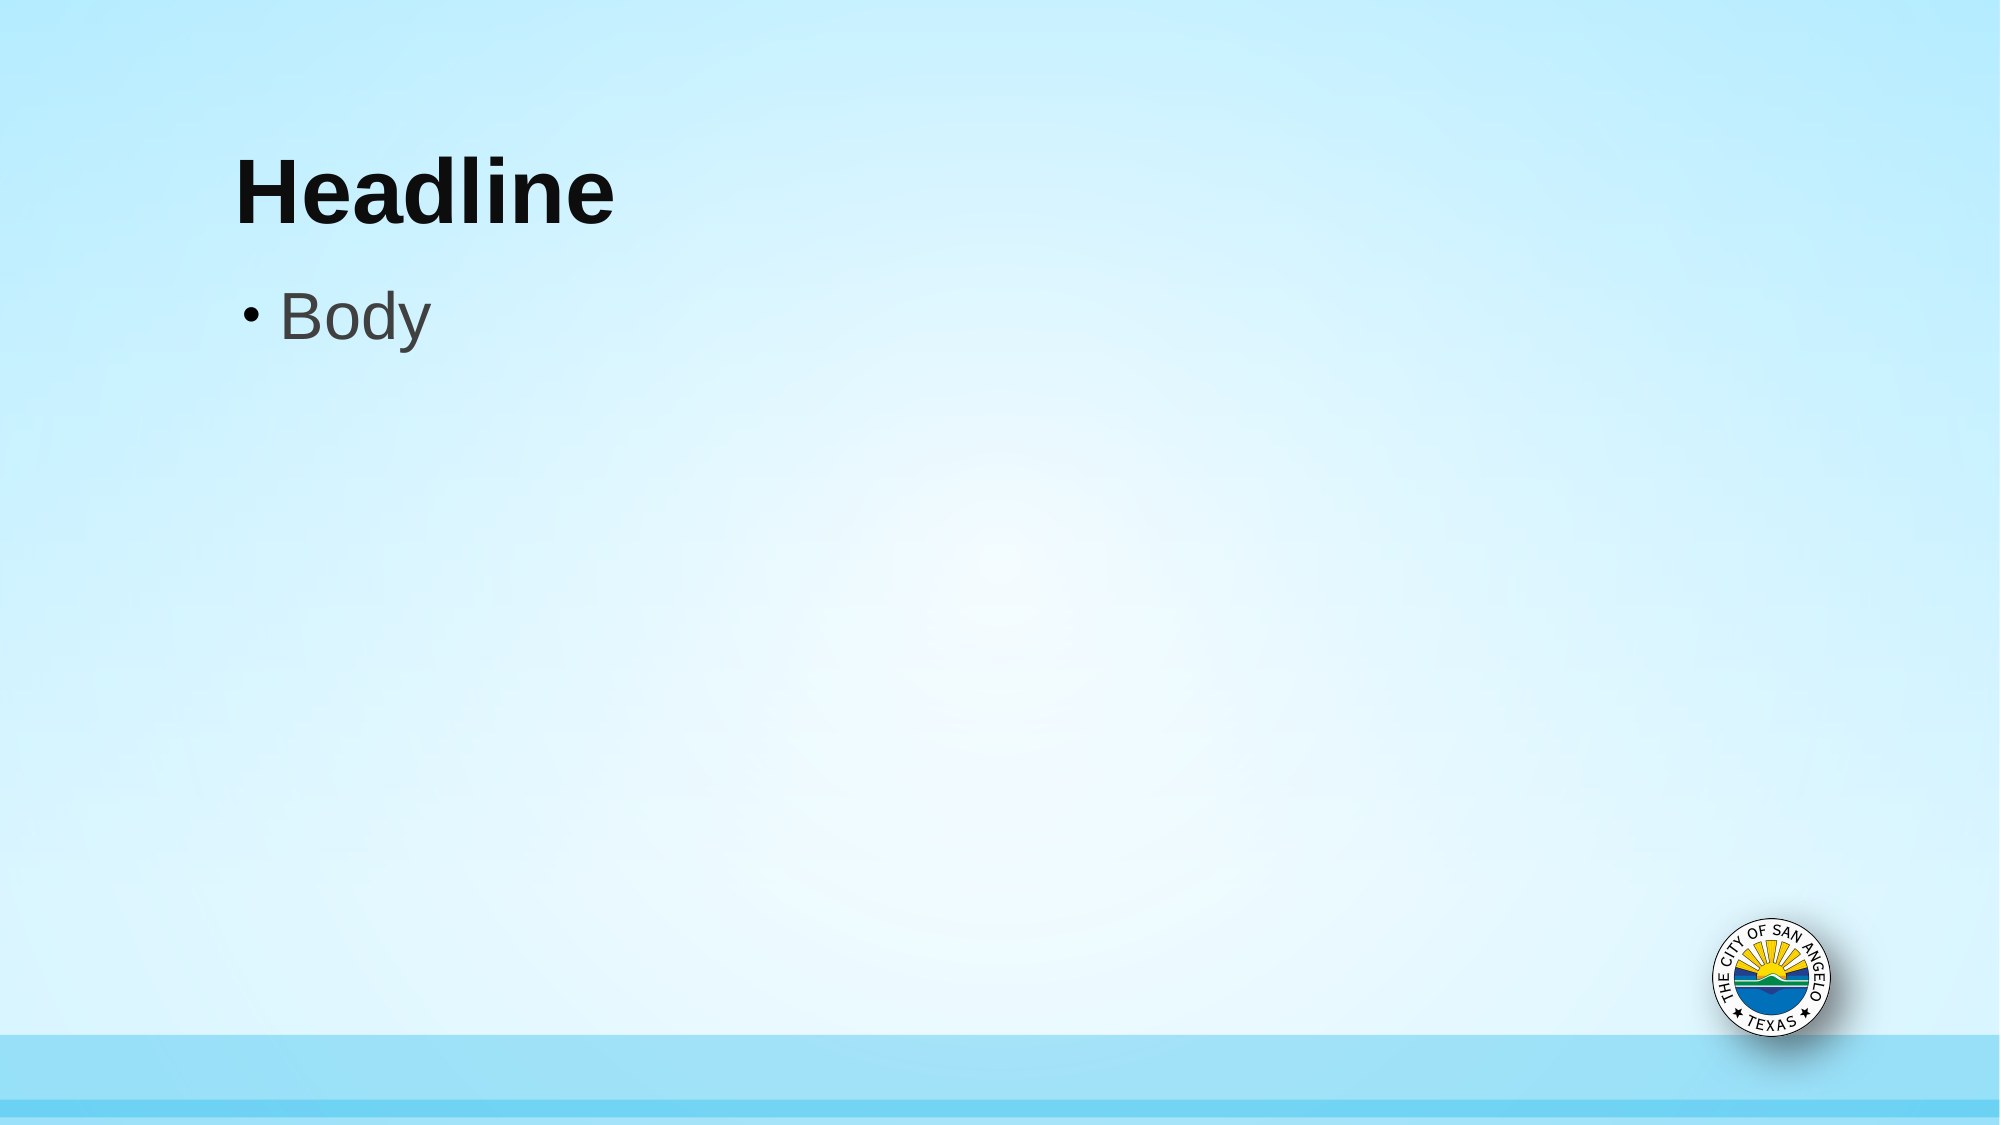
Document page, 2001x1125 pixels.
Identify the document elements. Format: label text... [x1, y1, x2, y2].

list Body [219, 274, 1780, 987]
title Headline [219, 71, 1780, 251]
picture [1712, 918, 1831, 1037]
